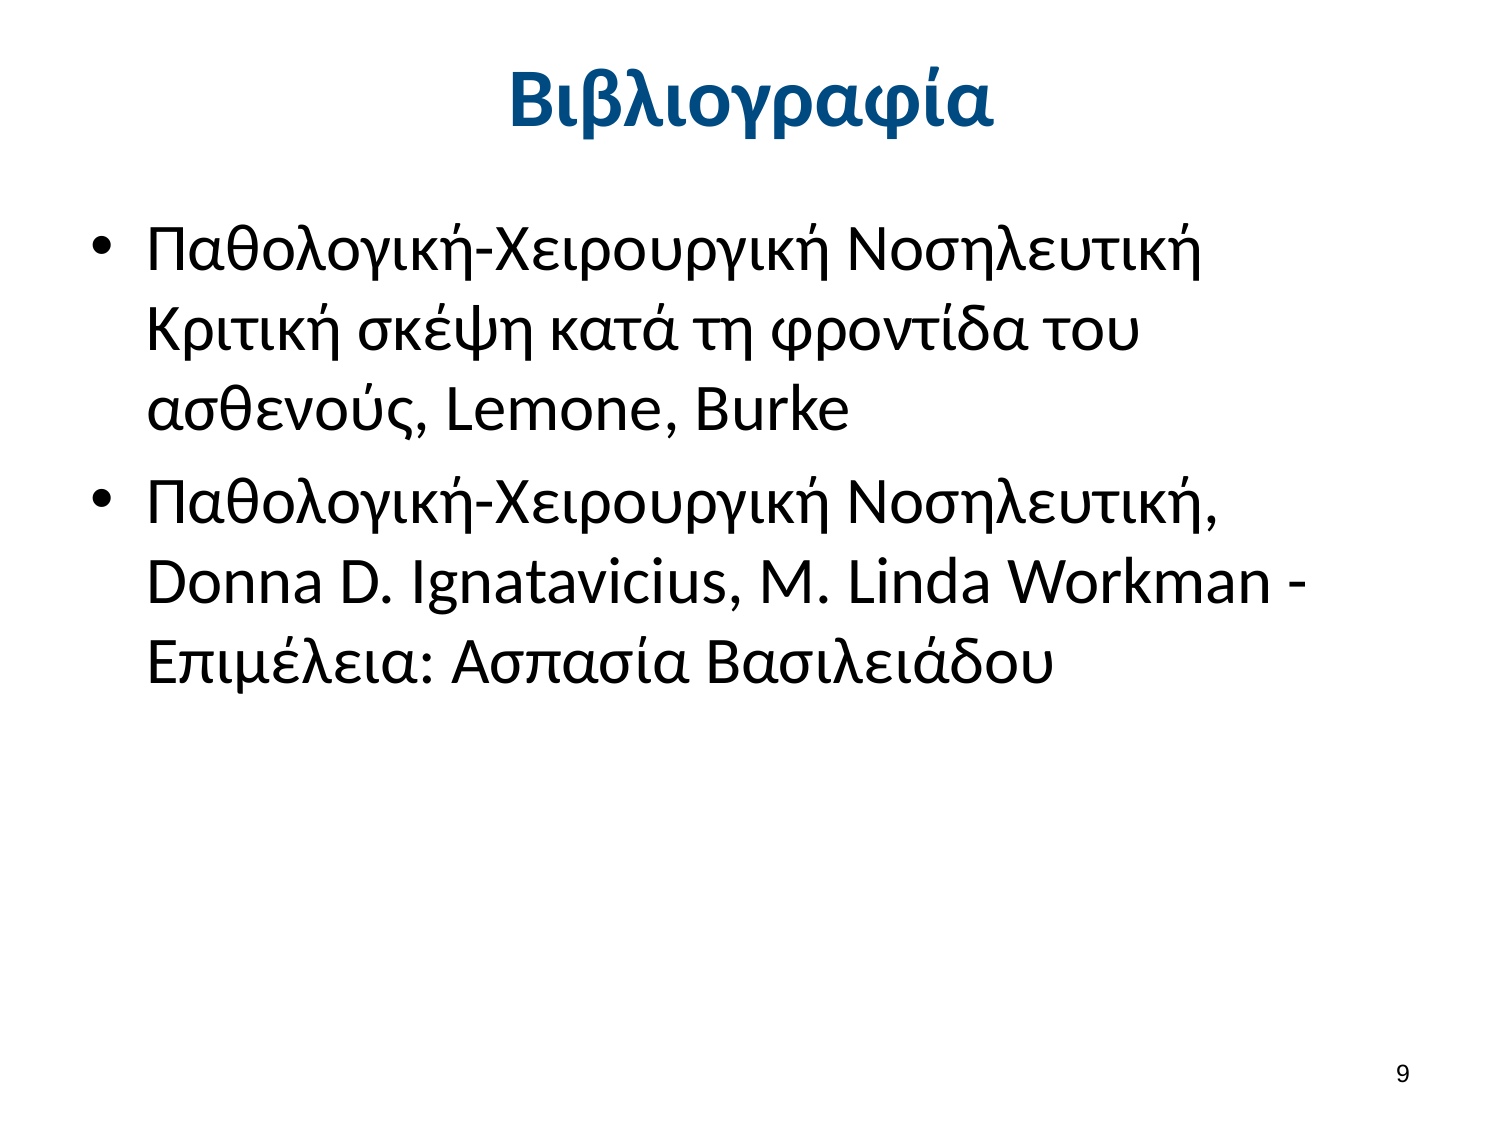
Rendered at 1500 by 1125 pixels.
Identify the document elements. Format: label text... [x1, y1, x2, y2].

slide_number 8 [1074, 1042, 1425, 1103]
list Παθολογική-Χειρουργική Νοσηλευτική Κριτική σκέψη κατά τη φροντίδα του ασθενούς, Lemone, Burke Παθολογική-Χειρουργική Νοσηλευτική, Donna D. Ignatavicius, M. Linda Workman - Επιμέλεια: Ασπασία Βασιλειάδου [75, 196, 1425, 1024]
title Βιβλιογραφία [76, 19, 1427, 169]
